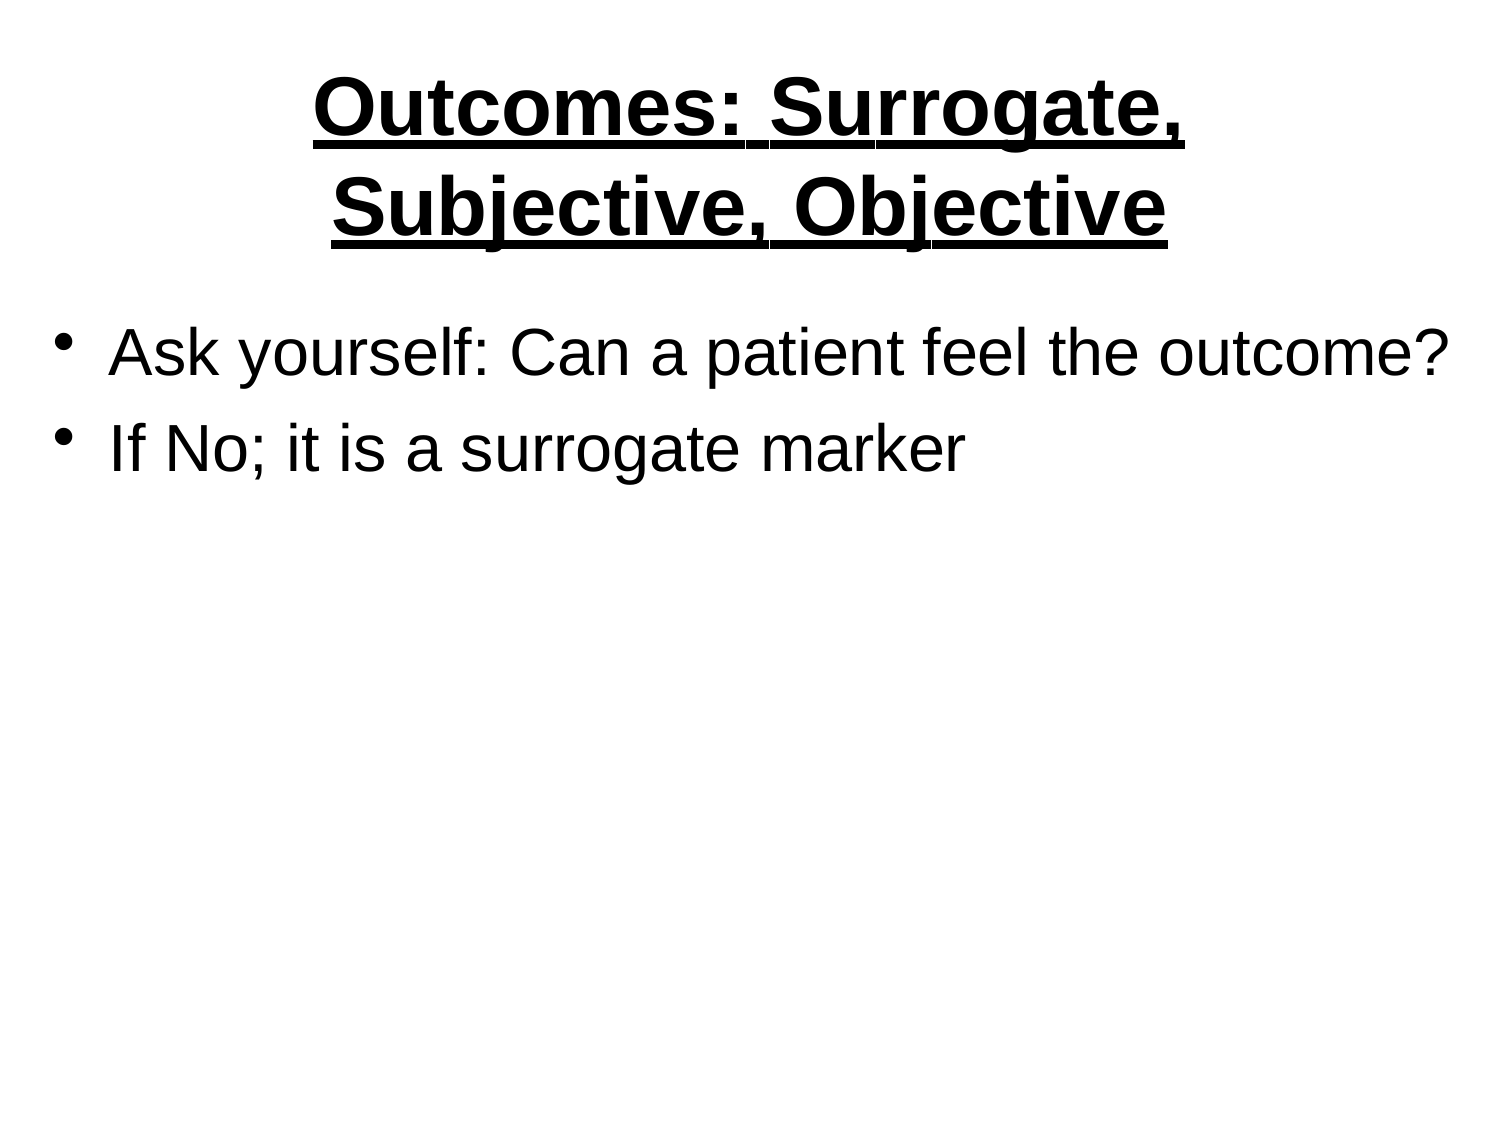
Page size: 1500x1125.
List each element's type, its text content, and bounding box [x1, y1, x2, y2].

title Outcomes: Surrogate, Subjective, Objective [310, 52, 1190, 253]
text_box Ask yourself: Can a patient feel the outcome? If No; it is a surrogate marker [50, 308, 1454, 485]
